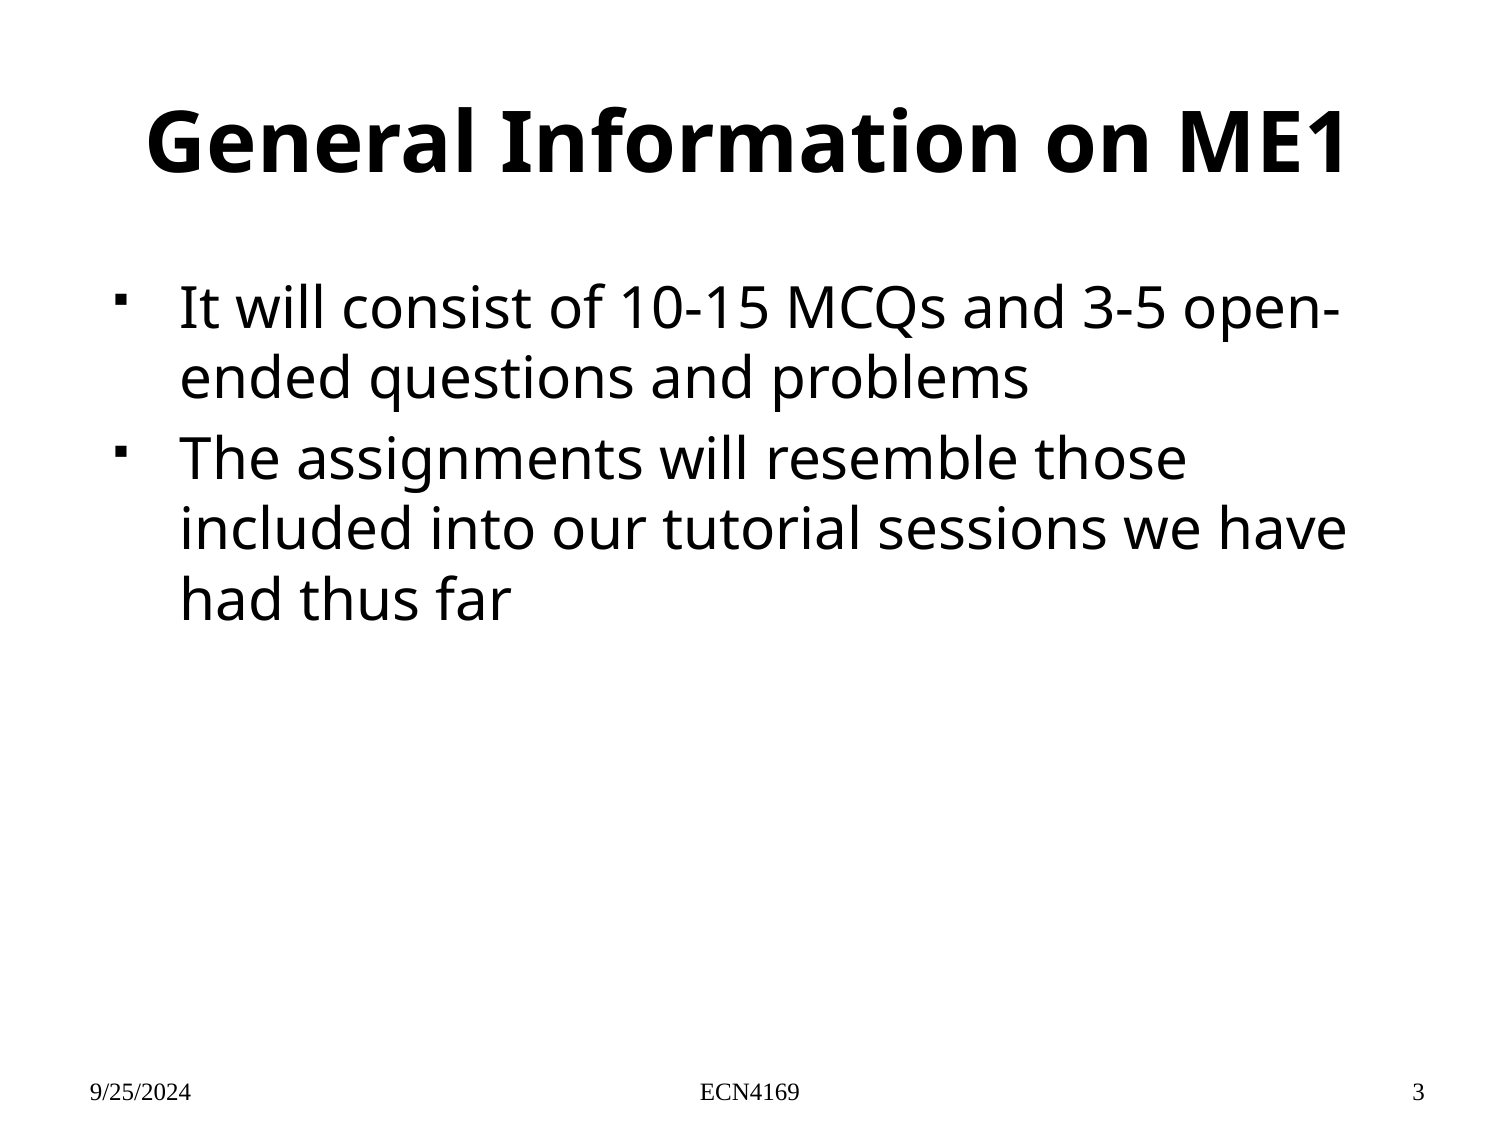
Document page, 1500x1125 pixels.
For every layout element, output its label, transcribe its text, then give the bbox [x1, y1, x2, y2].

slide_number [75, 1052, 425, 1113]
footer ECN4169 [512, 1052, 988, 1113]
list It will consist of 10-15 MCQs and 3-5 open-ended questions and problems The assignments will resemble those included into our tutorial sessions we have had thus far [75, 262, 1425, 1035]
slide_number 3 [1299, 1052, 1425, 1113]
title General Information on ME1 [75, 45, 1425, 233]
